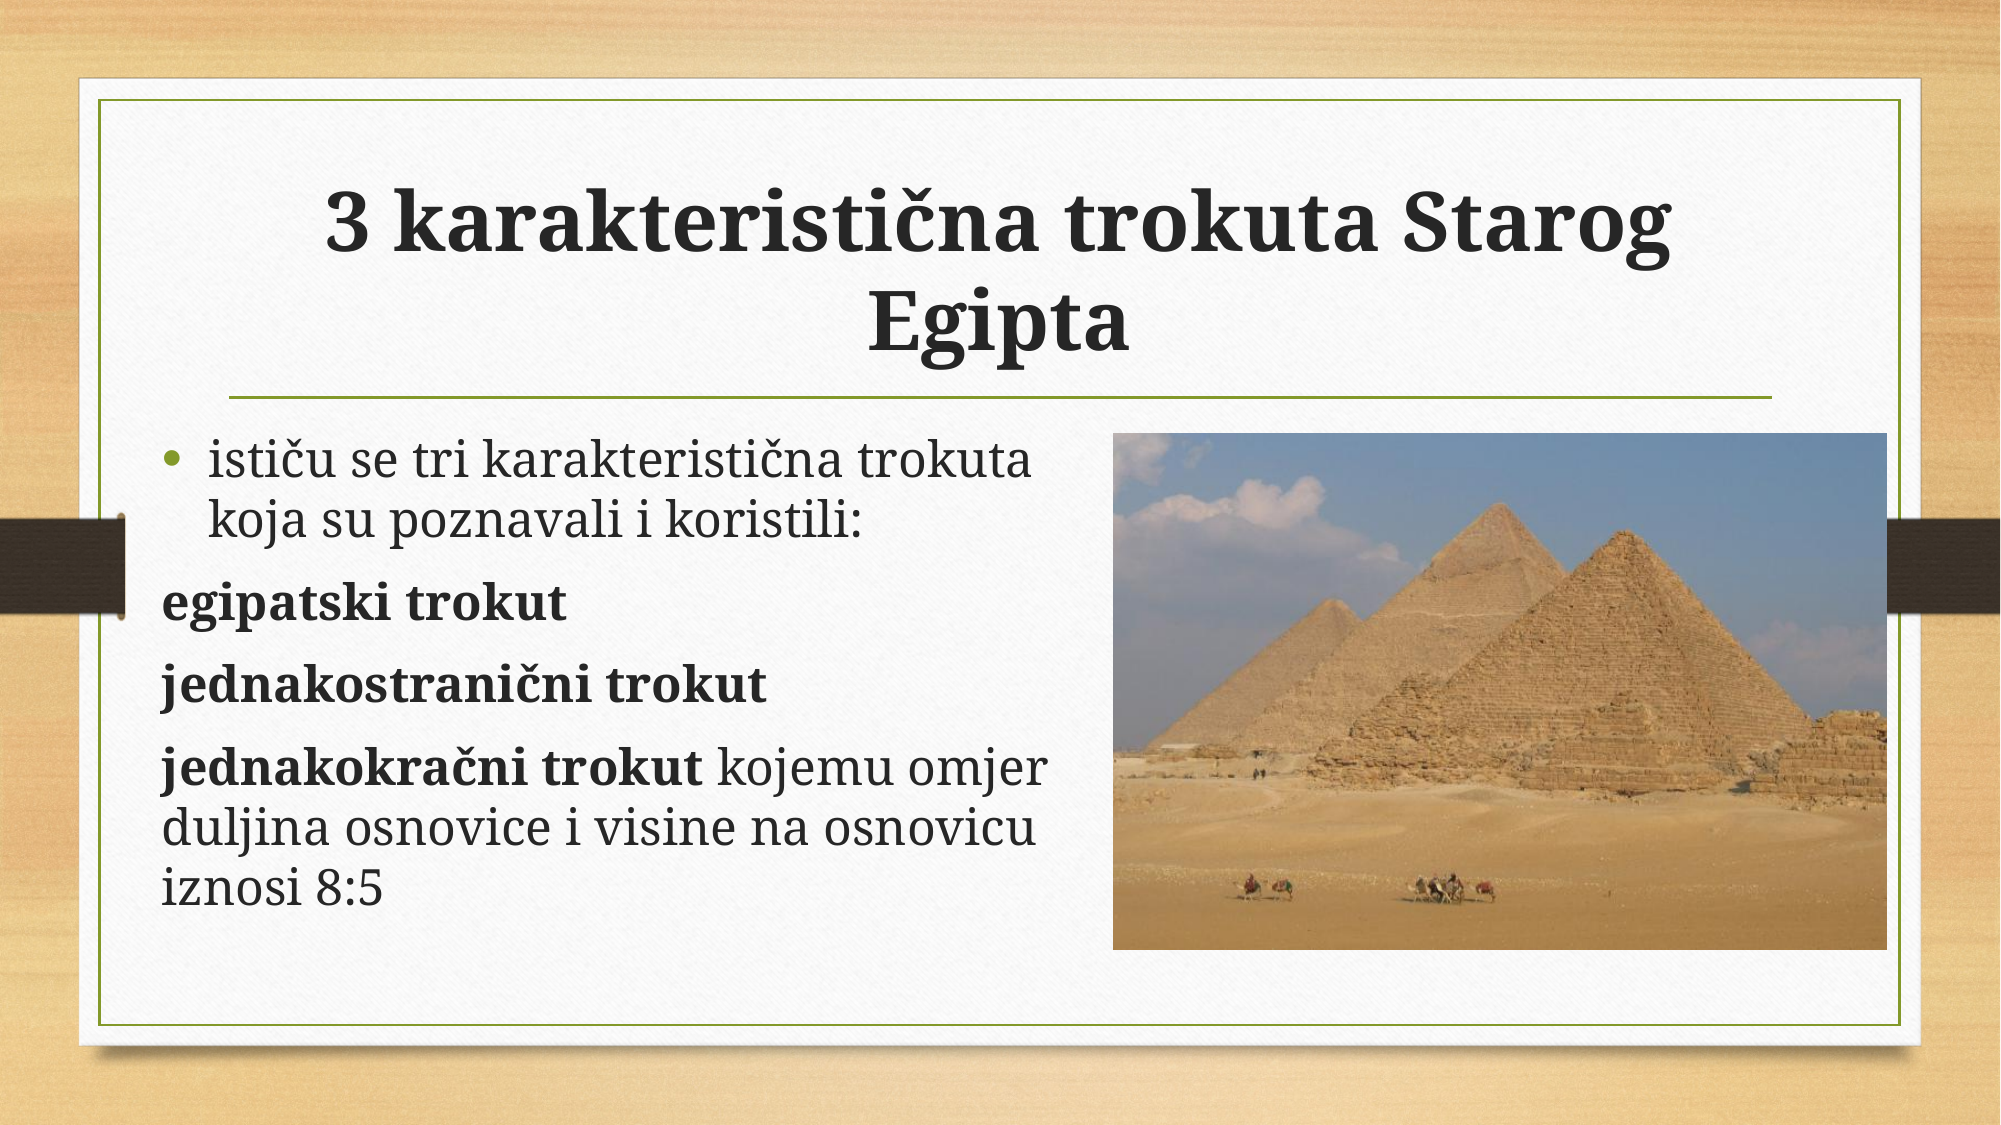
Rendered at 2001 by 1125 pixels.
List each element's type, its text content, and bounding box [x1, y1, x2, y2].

picture [0, 0, 2001, 1125]
title 3 karakteristična trokuta Starog Egipta [212, 161, 1788, 375]
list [1112, 433, 1888, 950]
list ističu se tri karakteristična trokuta koja su poznavali i koristili: egipatski trokut jednakostranični trokut jednakokračni trokut kojemu omjer duljina osnovice i visine na osnovicu iznosi 8:5 [146, 420, 1100, 963]
